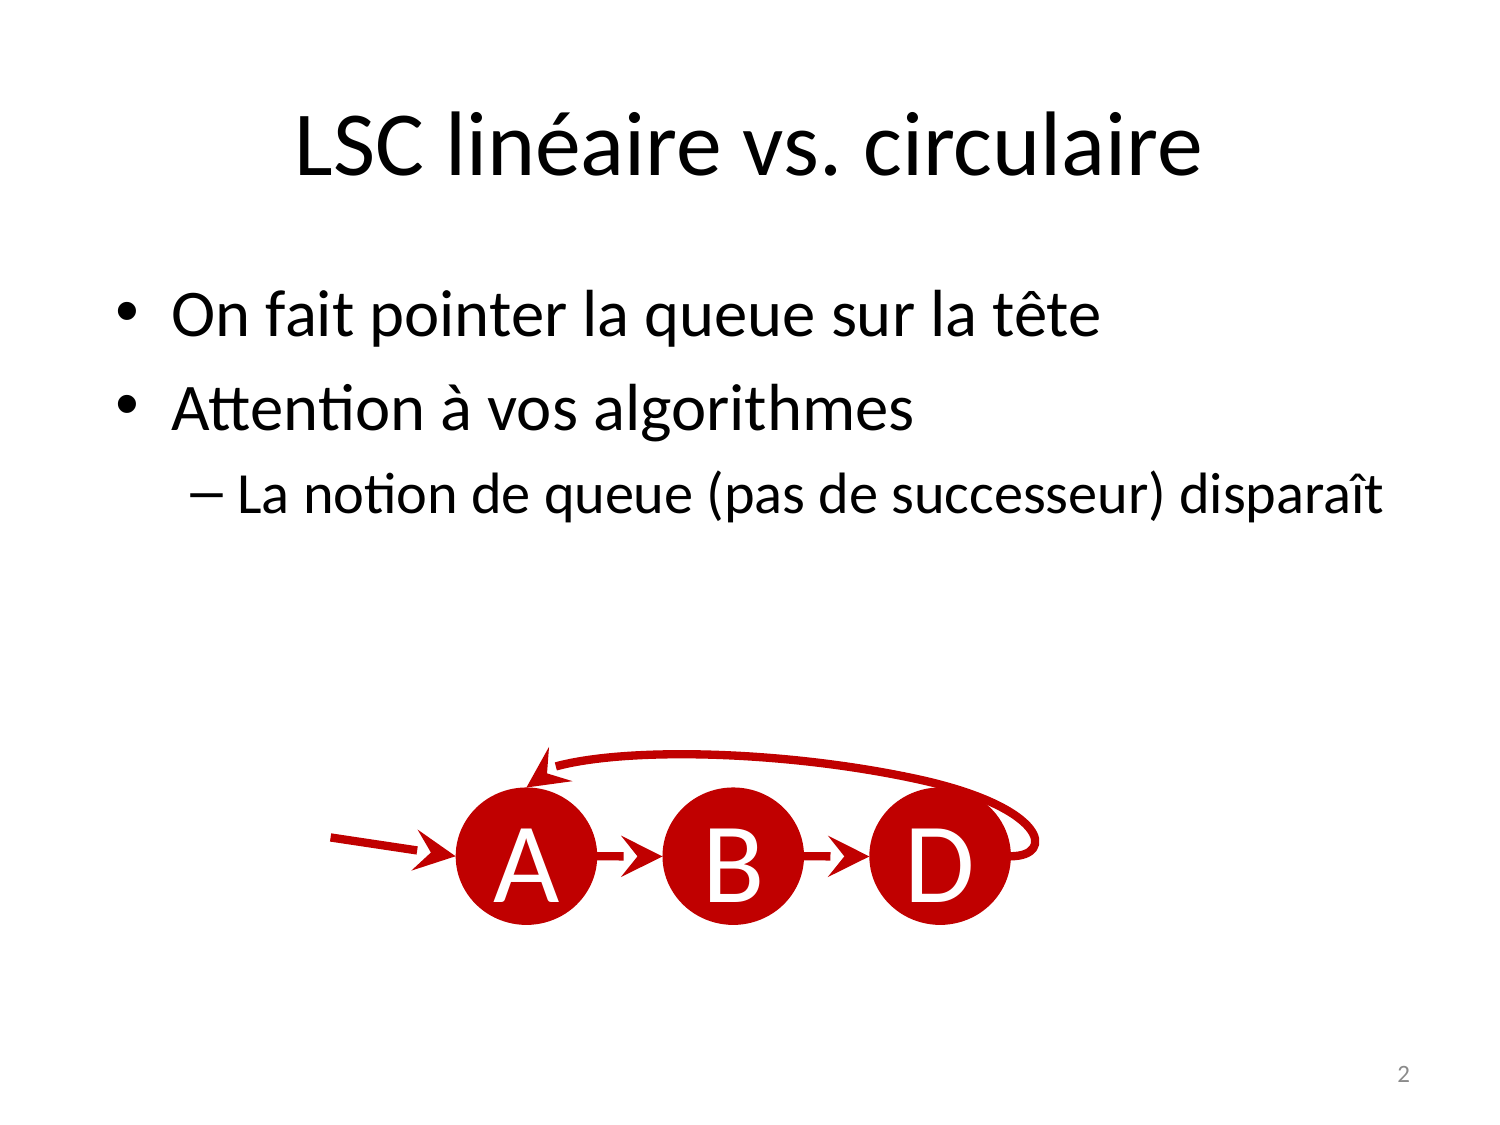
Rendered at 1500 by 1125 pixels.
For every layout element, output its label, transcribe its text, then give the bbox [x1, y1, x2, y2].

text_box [455, 787, 657, 926]
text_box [662, 865, 870, 926]
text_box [526, 787, 1012, 857]
title LSC linéaire vs. circulaire [75, 45, 1425, 233]
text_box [330, 837, 456, 857]
text_box D [874, 863, 1013, 928]
slide_number 2 [1074, 1042, 1425, 1103]
list On fait pointer la queue sur la tête Attention à vos algorithmes La notion de queue (pas de successeur) disparaît [100, 262, 1438, 575]
